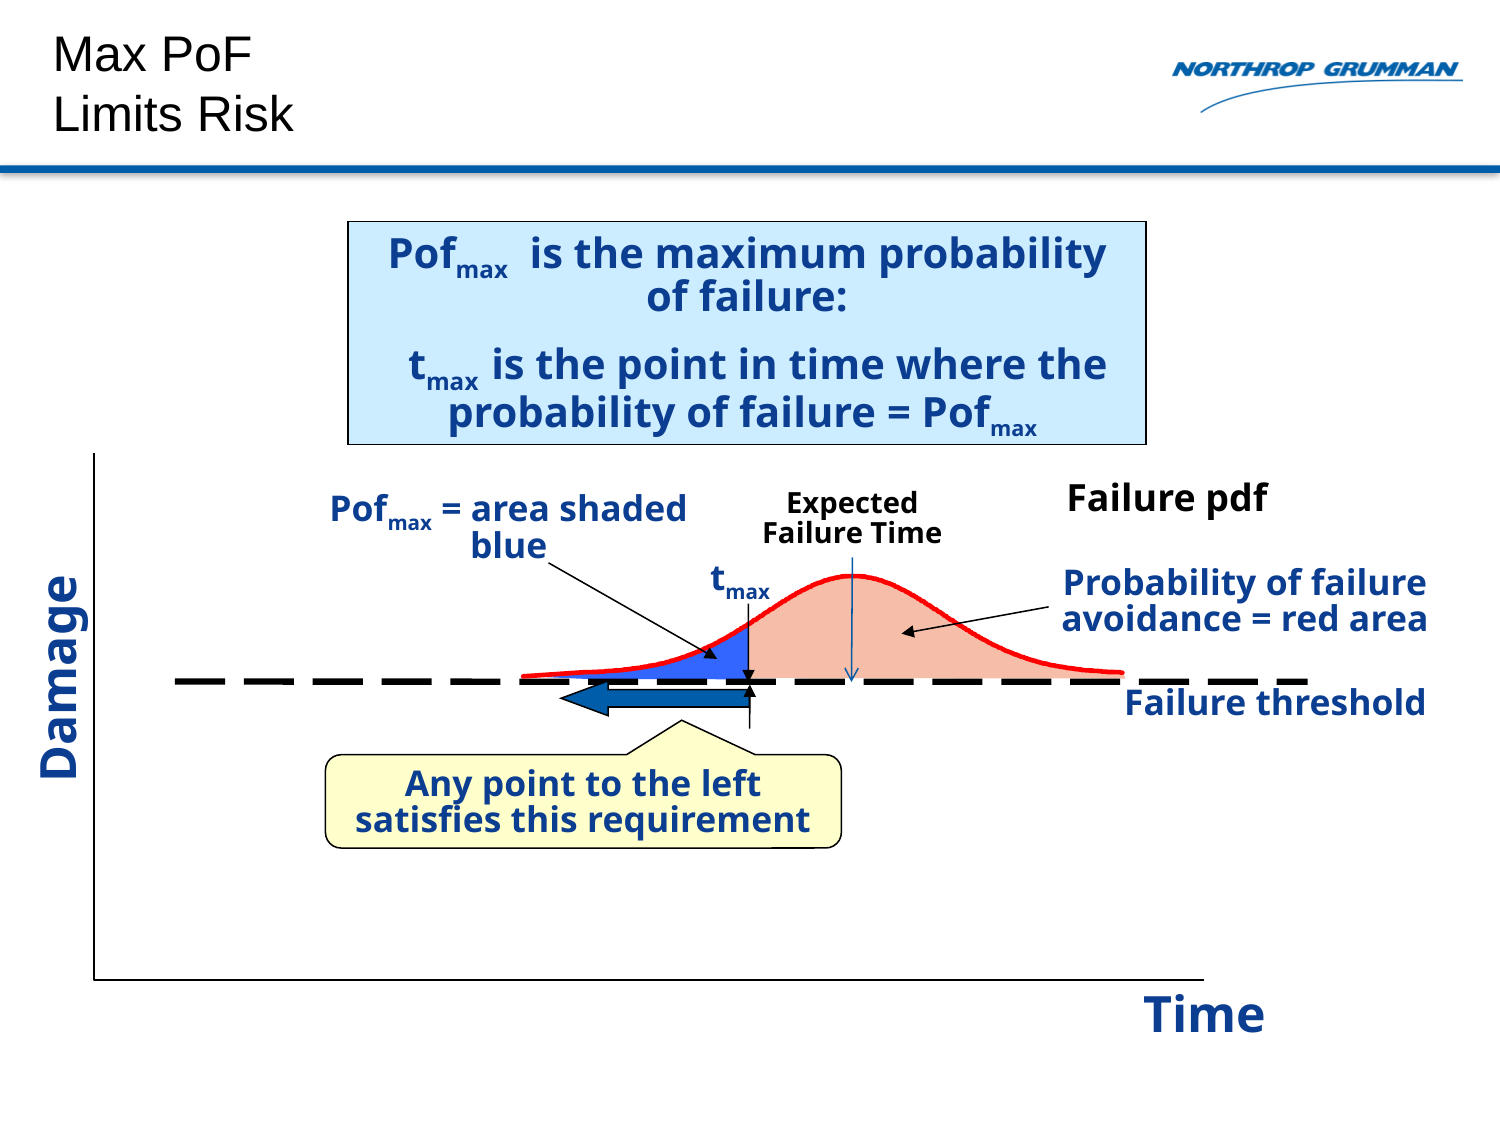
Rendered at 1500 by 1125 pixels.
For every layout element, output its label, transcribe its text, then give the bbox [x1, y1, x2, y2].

text_box [749, 576, 846, 675]
text_box [523, 624, 748, 677]
title Max PoF Limits Risk [37, 12, 1138, 151]
text_box [901, 606, 1049, 638]
text_box [561, 680, 749, 716]
text_box Failure pdf [1045, 473, 1289, 528]
text_box [548, 562, 718, 659]
text_box Probability of failure avoidance = red area [990, 558, 1500, 647]
text_box [857, 576, 1123, 675]
text_box [857, 673, 1126, 679]
text_box [743, 684, 756, 729]
text_box Time [998, 983, 1424, 1051]
text_box Pofmax = area shaded blue [276, 480, 741, 574]
text_box Pofmax is the maximum probability of failure: tmax is the point in time where the probability of failure = Pofmax [348, 221, 1147, 445]
text_box [752, 675, 846, 679]
text_box [93, 452, 1204, 981]
text_box Expected Failure Time [731, 482, 974, 558]
text_box Any point to the left satisfies this requirement [325, 720, 842, 849]
text_box [742, 603, 755, 683]
text_box Damage [27, 501, 95, 799]
picture [1172, 62, 1463, 113]
text_box [568, 676, 746, 680]
text_box Failure threshold [1083, 678, 1478, 731]
text_box tmax [685, 550, 795, 607]
